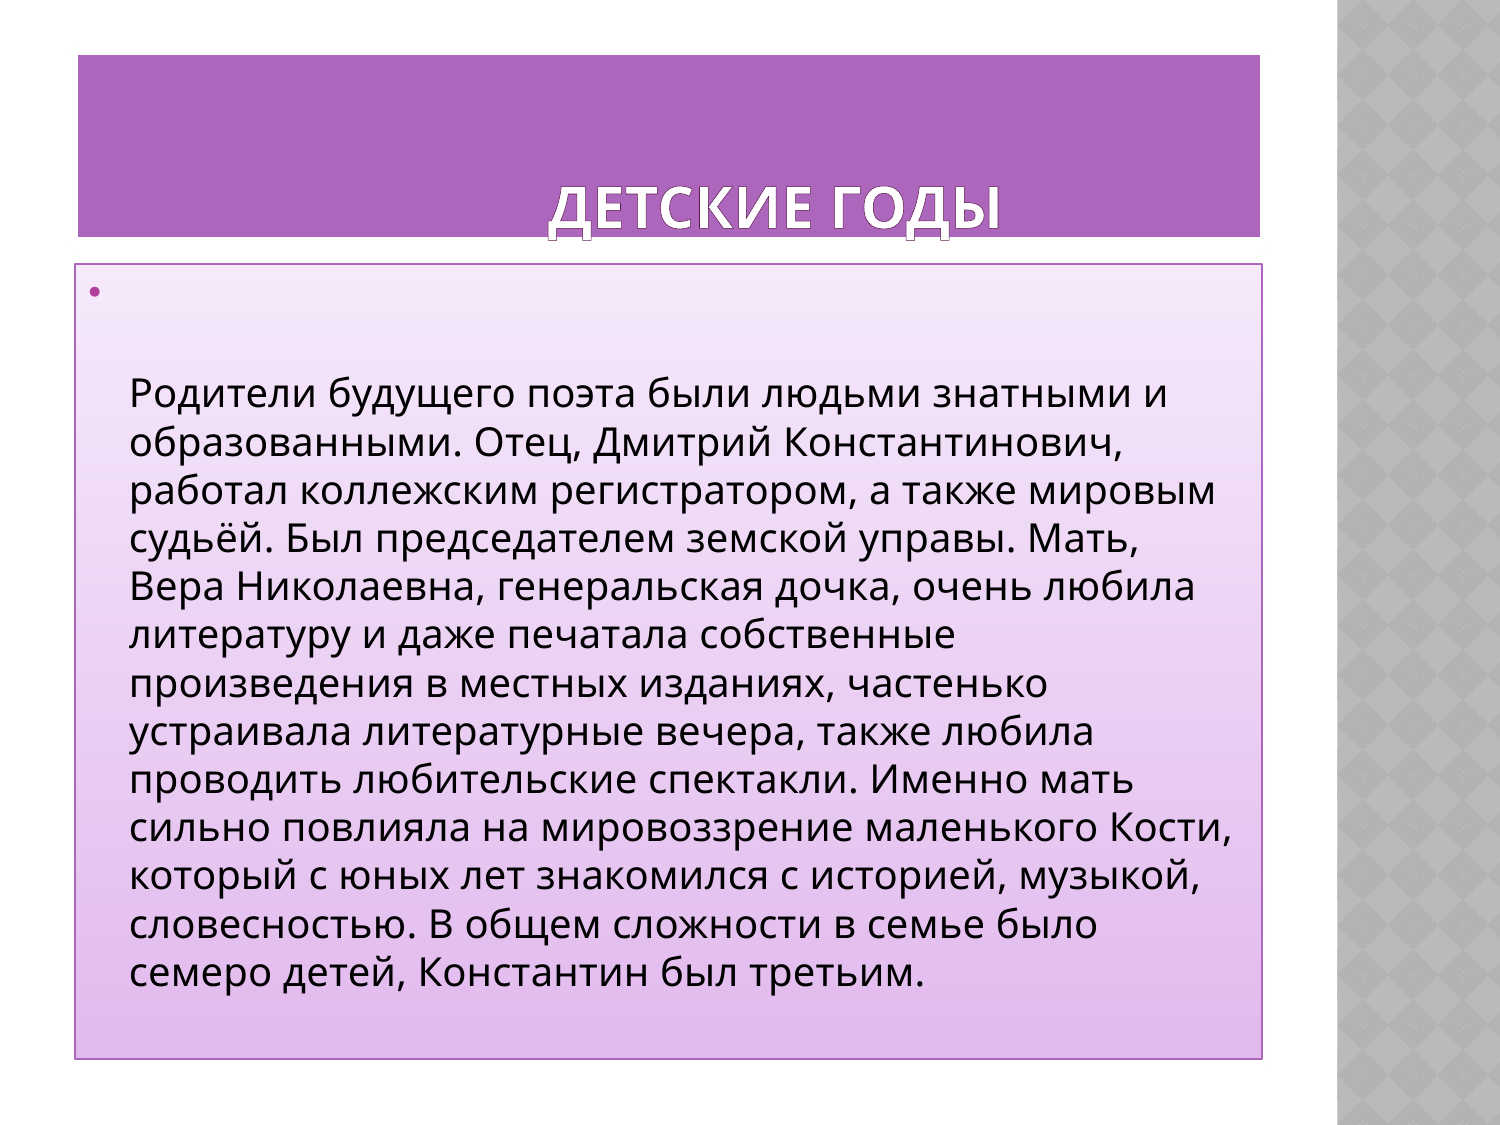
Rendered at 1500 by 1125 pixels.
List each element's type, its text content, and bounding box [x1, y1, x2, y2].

list Родители будущего поэта были людьми знатными и образованными. Отец, Дмитрий Константинович, работал коллежским регистратором, а также мировым судьёй. Был председателем земской управы. Мать, Вера Николаевна, генеральская дочка, очень любила литературу и даже печатала собственные произведения в местных изданиях, частенько устраивала литературные вечера, также любила проводить любительские спектакли. Именно мать сильно повлияла на мировоззрение маленького Кости, который с юных лет знакомился с историей, музыкой, словесностью. В общем сложности в семье было семеро детей, Константин был третьим. [74, 263, 1263, 1060]
title Детские годы [72, 50, 1265, 243]
